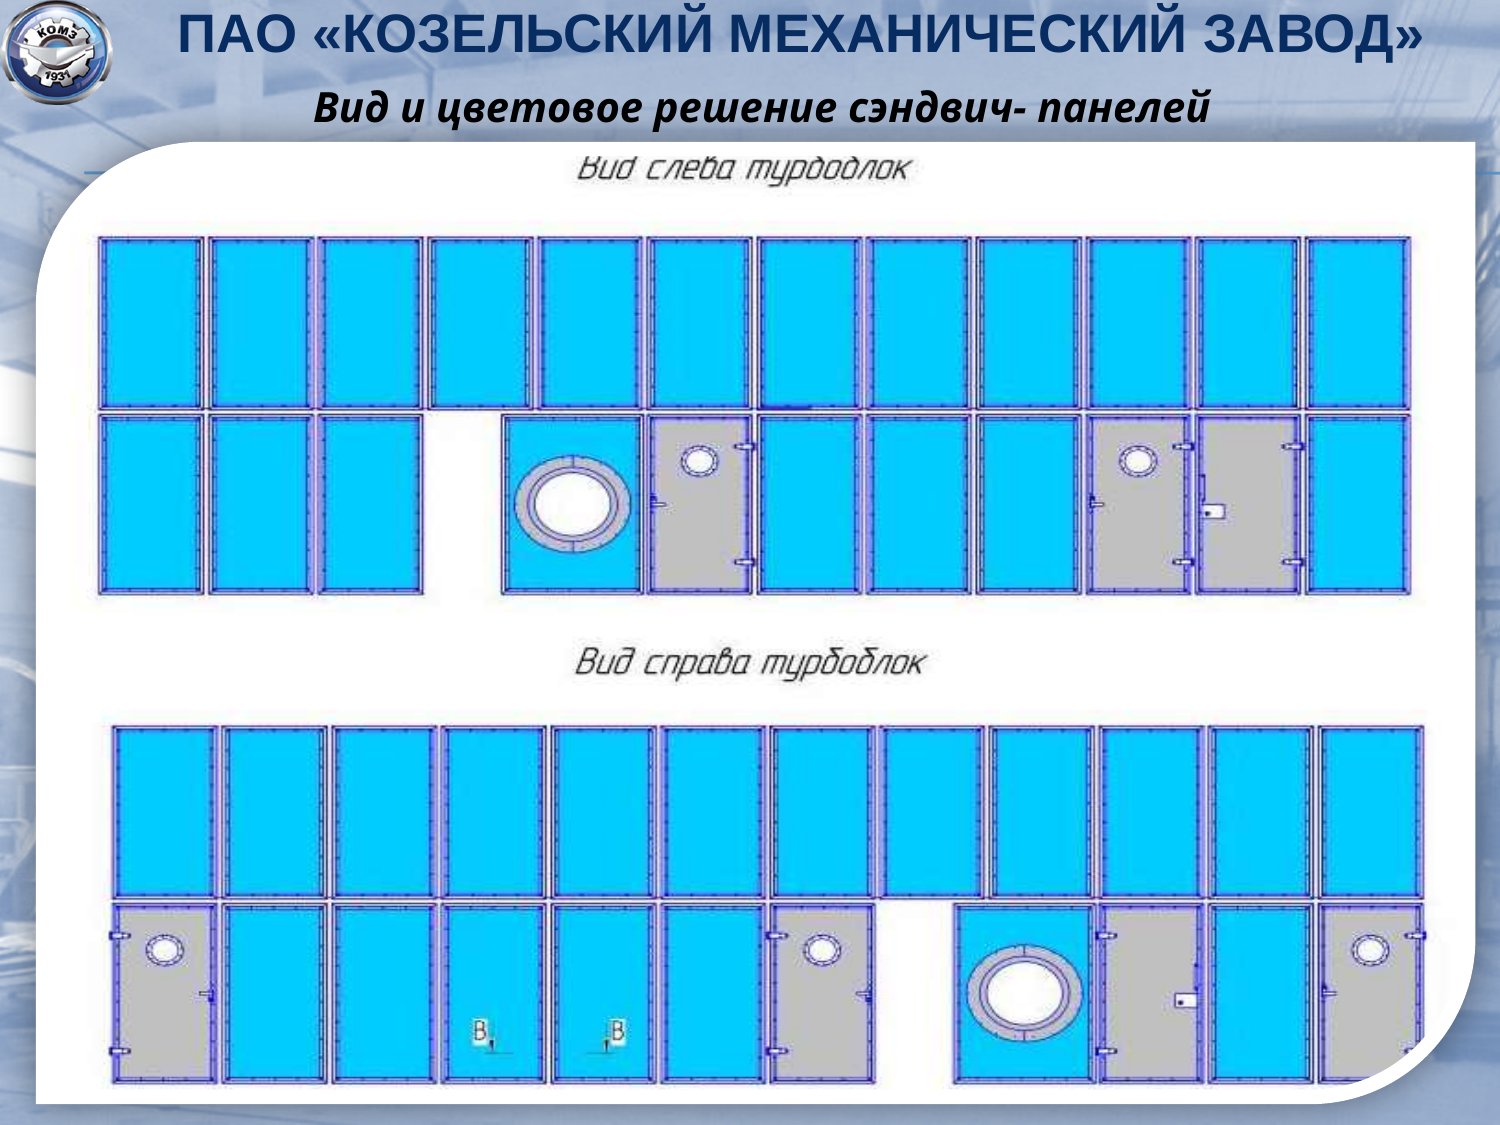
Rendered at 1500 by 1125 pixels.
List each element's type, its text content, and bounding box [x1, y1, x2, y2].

text_box ПАО «Козельский механический завод» [125, 0, 1479, 73]
picture [42, 148, 1469, 1098]
text_box Вид и цветовое решение сэндвич- панелей [46, 73, 1488, 139]
picture [0, 0, 113, 105]
